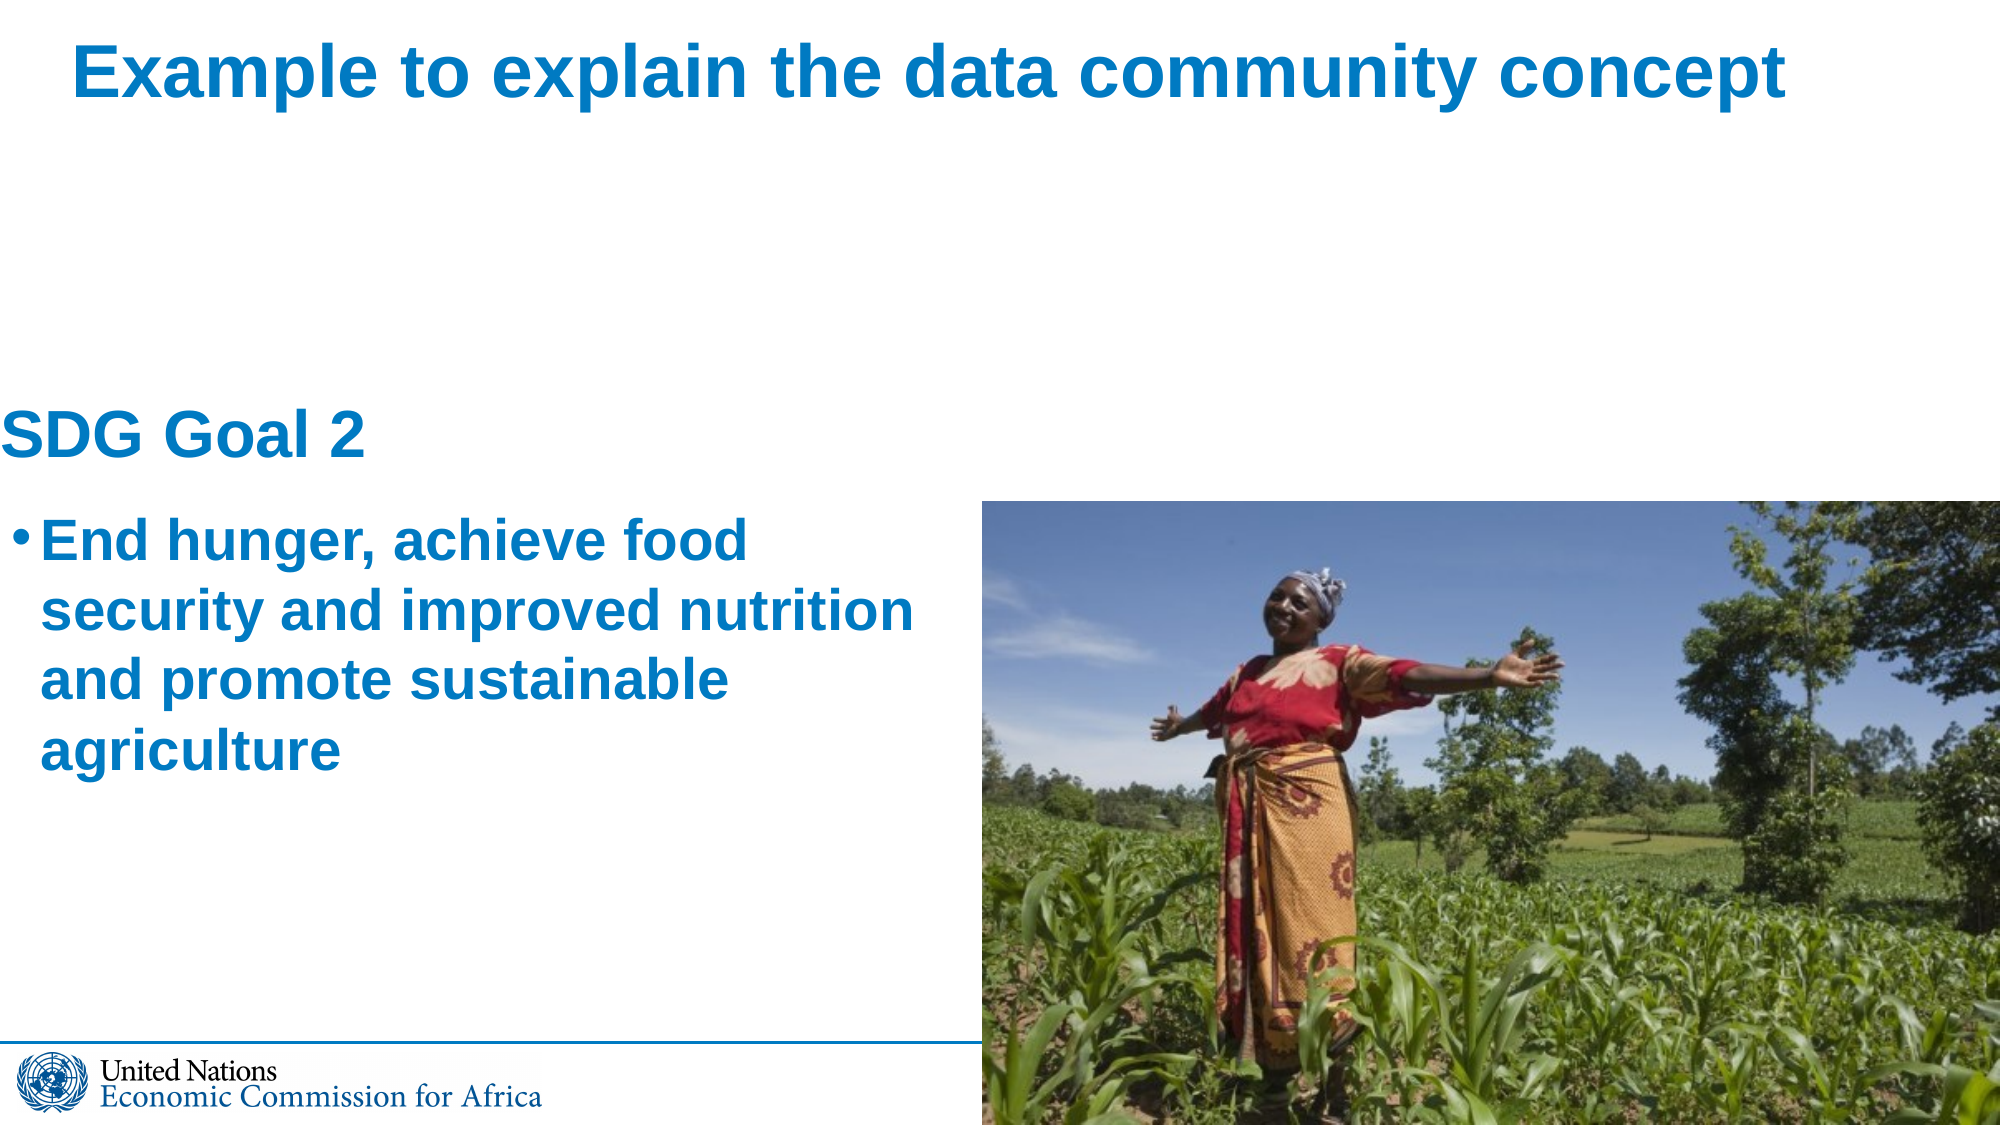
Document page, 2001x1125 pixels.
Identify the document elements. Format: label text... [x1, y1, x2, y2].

title SDG Goal 2 [0, 390, 71, 472]
picture [17, 1052, 542, 1113]
picture [981, 501, 2000, 1125]
list End hunger, achieve food security and improved nutrition and promote sustainable agriculture [11, 501, 966, 850]
list Example to explain the data community concept [71, 22, 1925, 661]
